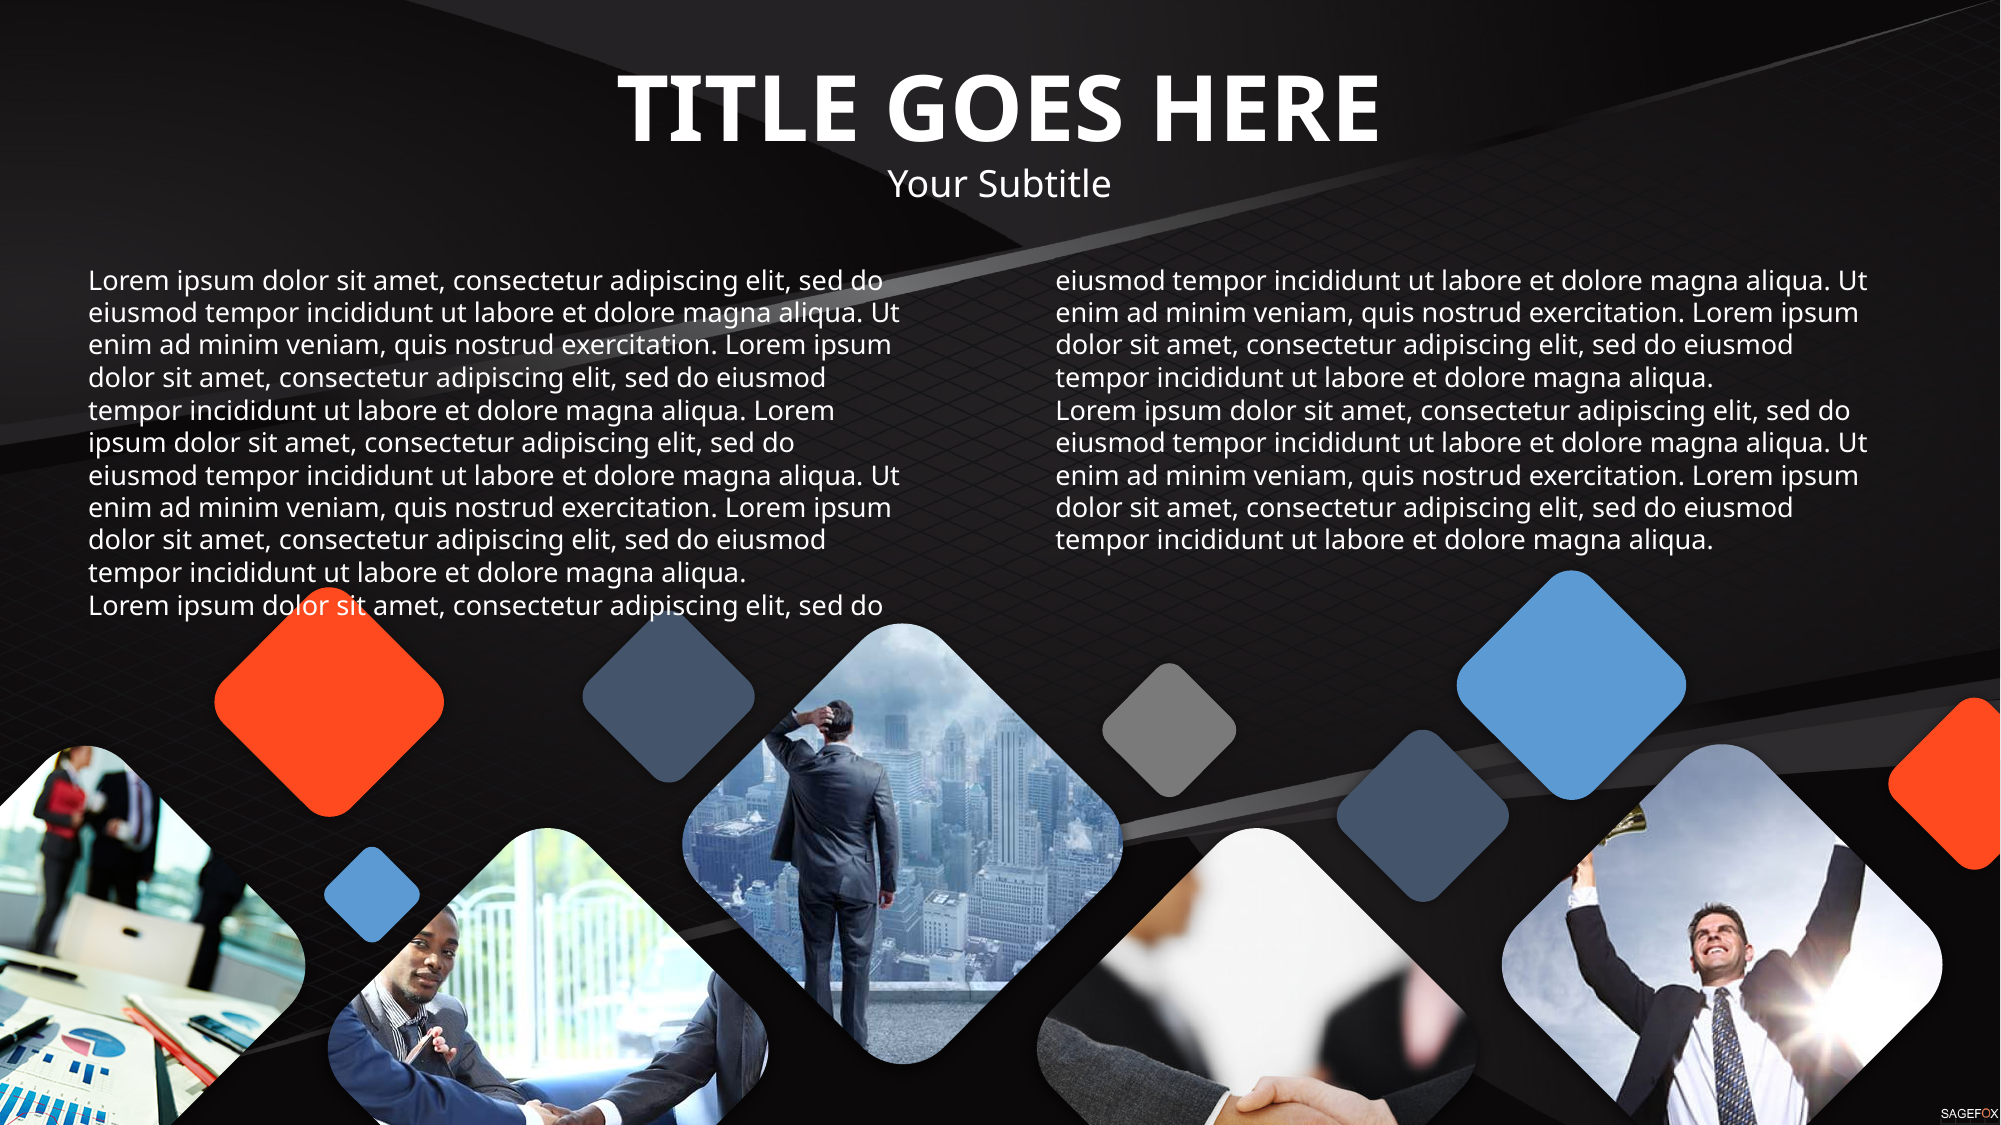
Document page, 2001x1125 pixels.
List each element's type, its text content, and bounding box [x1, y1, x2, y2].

text_box [213, 643, 445, 818]
text_box [1455, 643, 1688, 801]
text_box [1500, 743, 1944, 1125]
text_box TITLE GOES HERE Your Subtitle [548, 42, 1452, 212]
text_box [0, 744, 307, 1125]
text_box [323, 845, 421, 944]
text_box [1335, 728, 1510, 903]
picture [0, 0, 2001, 1125]
text_box [1101, 662, 1238, 799]
text_box [326, 827, 770, 1125]
text_box [1035, 827, 1479, 1125]
text_box [681, 643, 1125, 1066]
text_box [581, 643, 756, 784]
text_box Lorem ipsum dolor sit amet, consectetur adipiscing elit, sed do eiusmod tempor incididunt ut labore et dolore magna aliqua. Ut enim ad minim veniam, quis nostrud exercitation. Lorem ipsum dolor sit amet, consectetur adipiscing elit, sed do eiusmod tempor incididunt ut labore et dolore magna aliqua. Lorem ipsum dolor sit amet, consectetur adipiscing elit, sed do eiusmod tempor incididunt ut labore et dolore magna aliqua. Ut enim ad minim veniam, quis nostrud exercitation. Lorem ipsum dolor sit amet, consectetur adipiscing elit, sed do eiusmod tempor incididunt ut labore et dolore magna aliqua. Lorem ipsum dolor sit amet, consectetur adipiscing elit, sed do eiusmod tempor incididunt ut labore et dolore magna aliqua. Ut enim ad minim veniam, quis nostrud exercitation. Lorem ipsum dolor sit amet, consectetur adipiscing elit, sed do eiusmod tempor incididunt ut labore et dolore magna aliqua. Lorem ipsum dolor sit amet, consectetur adipiscing elit, sed do eiusmod tempor incididunt ut labore et dolore magna aliqua. Ut enim ad minim veniam, quis nostrud exercitation. Lorem ipsum dolor sit amet, consectetur adipiscing elit, sed do eiusmod tempor incididunt ut labore et dolore magna aliqua. [73, 255, 1888, 643]
text_box [1887, 696, 2000, 871]
